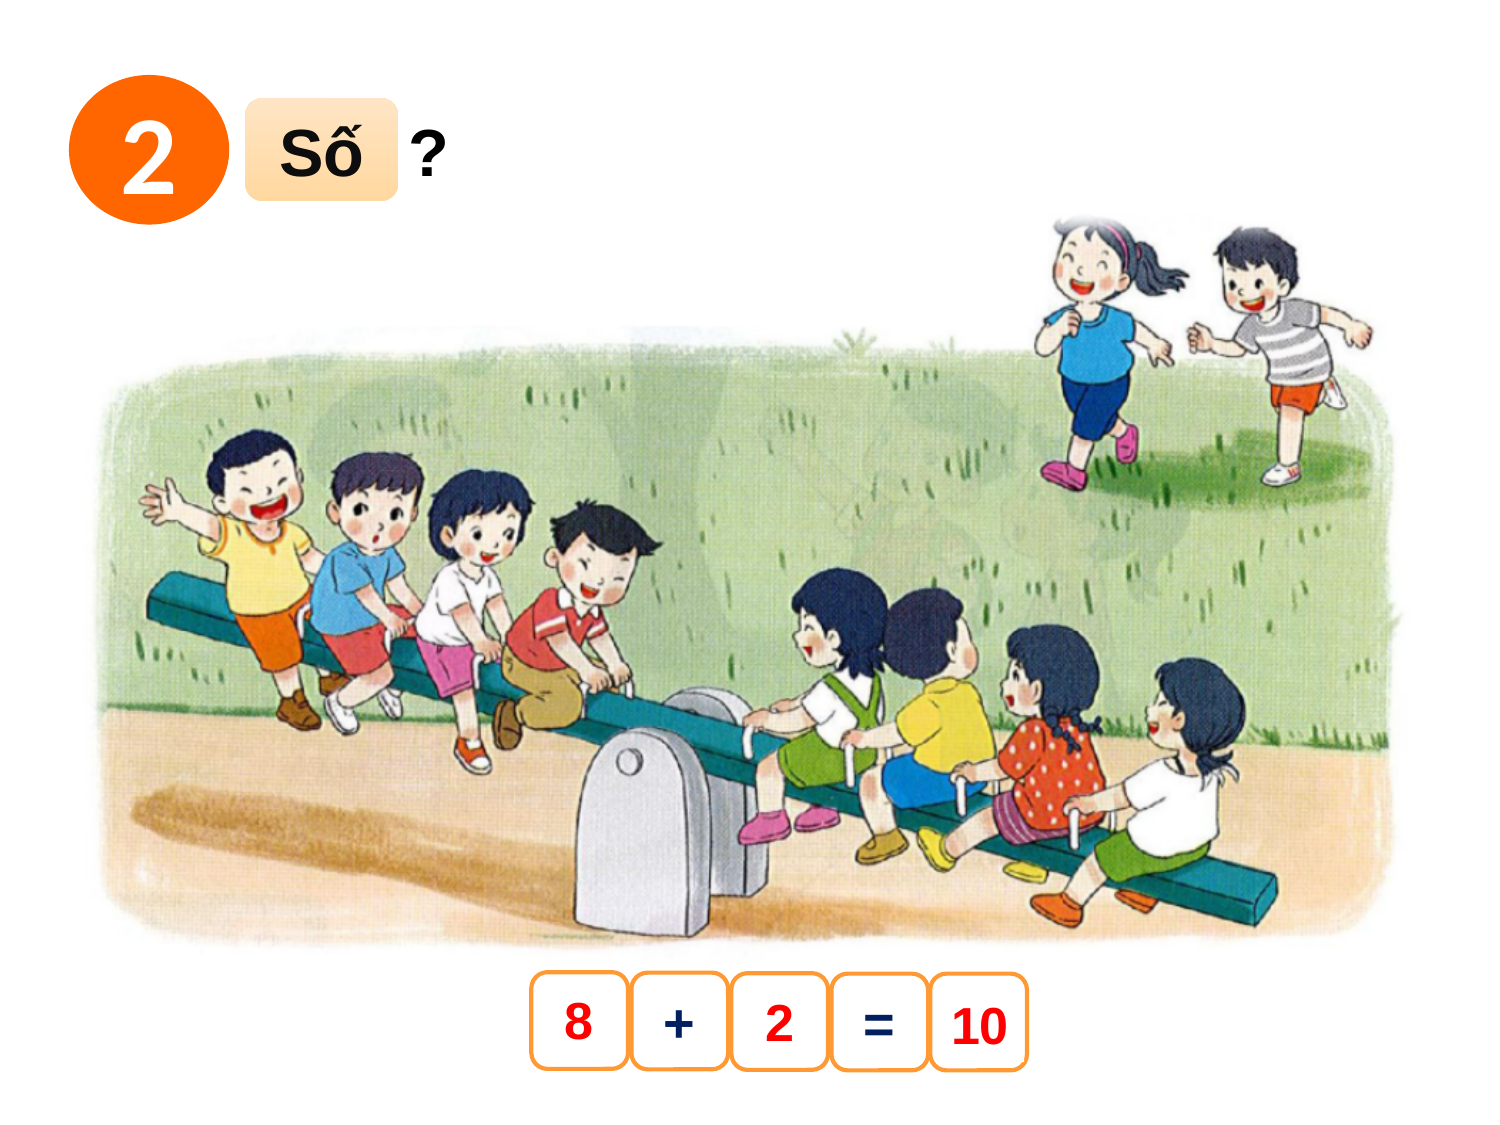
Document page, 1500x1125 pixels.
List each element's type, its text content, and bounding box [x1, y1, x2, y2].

text_box ? [393, 102, 447, 198]
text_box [531, 971, 1028, 1071]
picture [82, 212, 1418, 973]
text_box 2 [66, 72, 232, 210]
text_box Số [243, 96, 395, 204]
